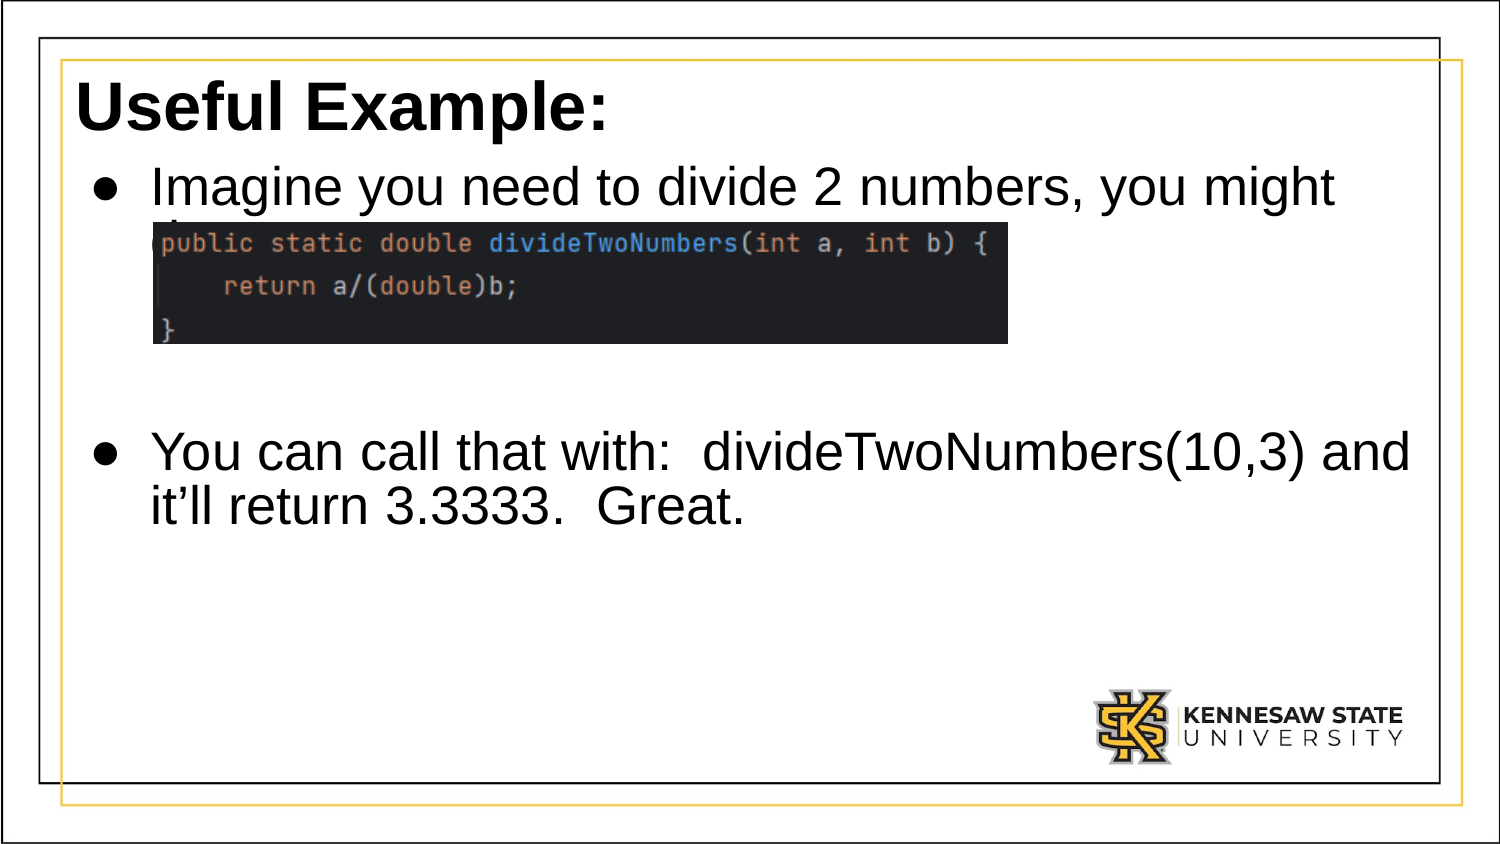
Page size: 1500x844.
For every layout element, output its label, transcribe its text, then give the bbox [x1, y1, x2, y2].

title Useful Example: [60, 62, 1442, 154]
picture [0, 0, 1500, 844]
list Imagine you need to divide 2 numbers, you might do: You can call that with: divideTwoNumbers(10,3) and it’ll return 3.3333. Great. [60, 154, 1442, 772]
